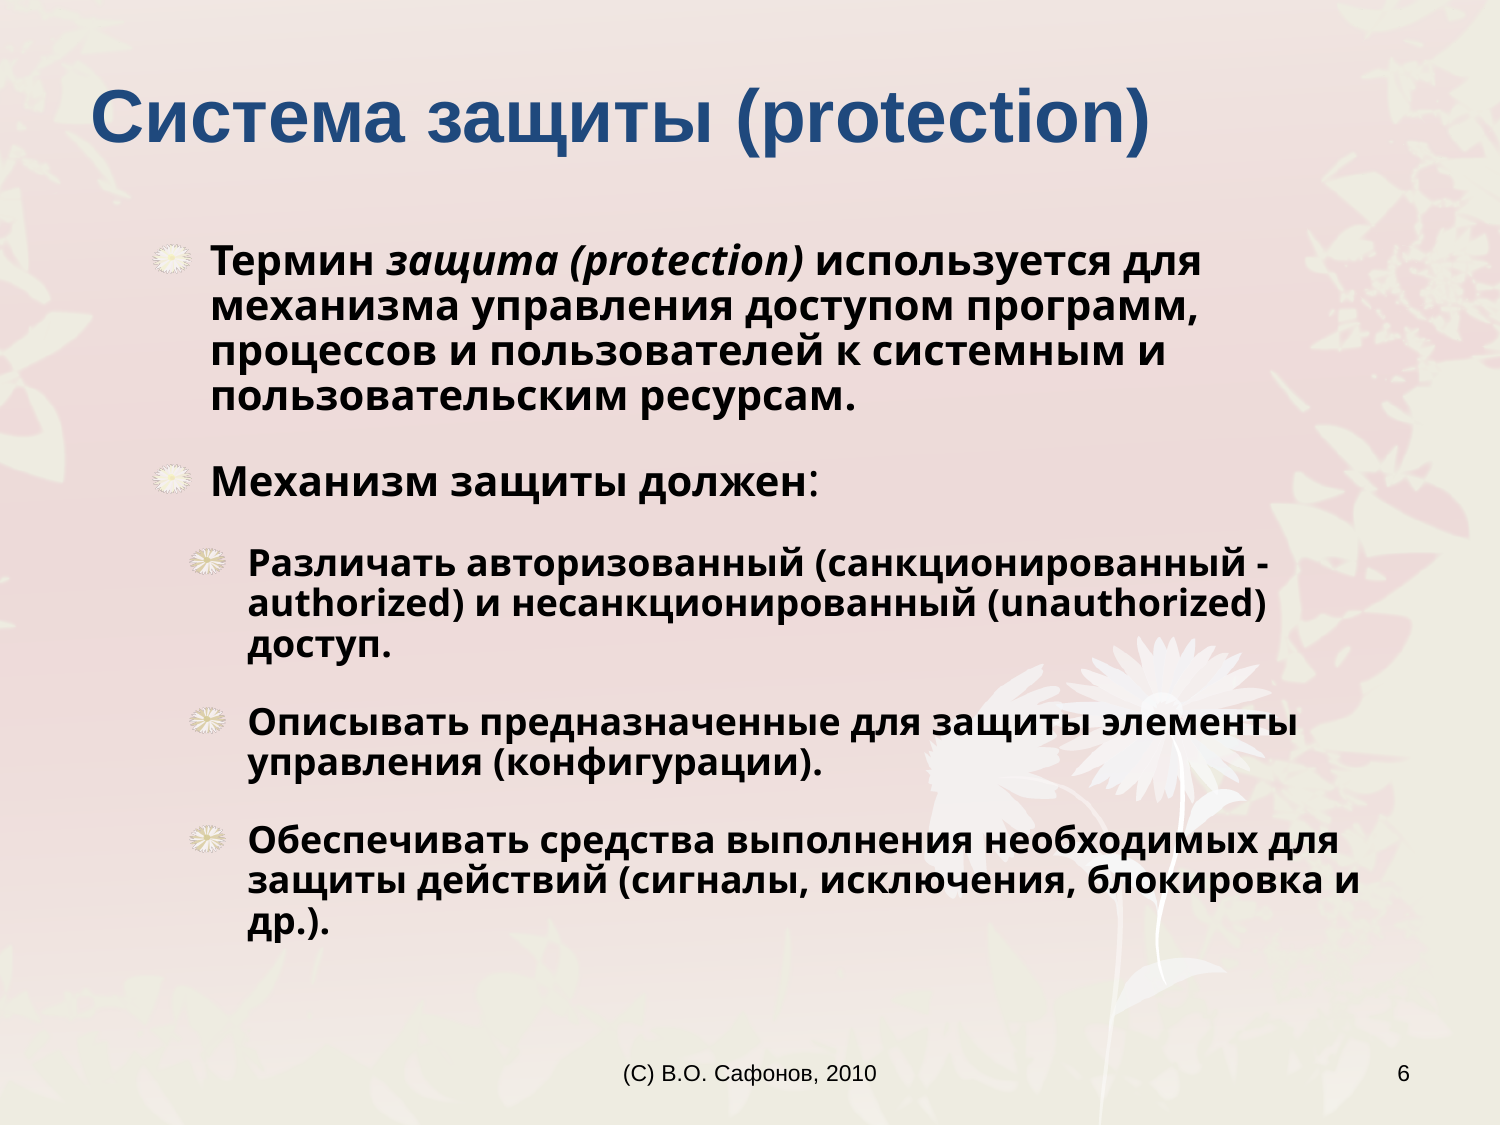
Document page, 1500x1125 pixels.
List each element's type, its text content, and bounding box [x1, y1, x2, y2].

title Система защиты (protection) [74, 45, 1411, 180]
list Термин защита (protection) используется для механизма управления доступом программ, процессов и пользователей к системным и пользовательским ресурсам. Механизм защиты должен: Различать авторизованный (санкционированный - authorized) и несанкционированный (unauthorized) доступ. Описывать предназначенные для защиты элементы управления (конфигурации). Обеспечивать средства выполнения необходимых для защиты действий (сигналы, исключения, блокировка и др.). [137, 231, 1436, 1000]
text_box 6 [1074, 1042, 1425, 1103]
picture [0, 0, 1500, 1125]
text_box (C) В.О. Сафонов, 2010 [512, 1042, 988, 1103]
